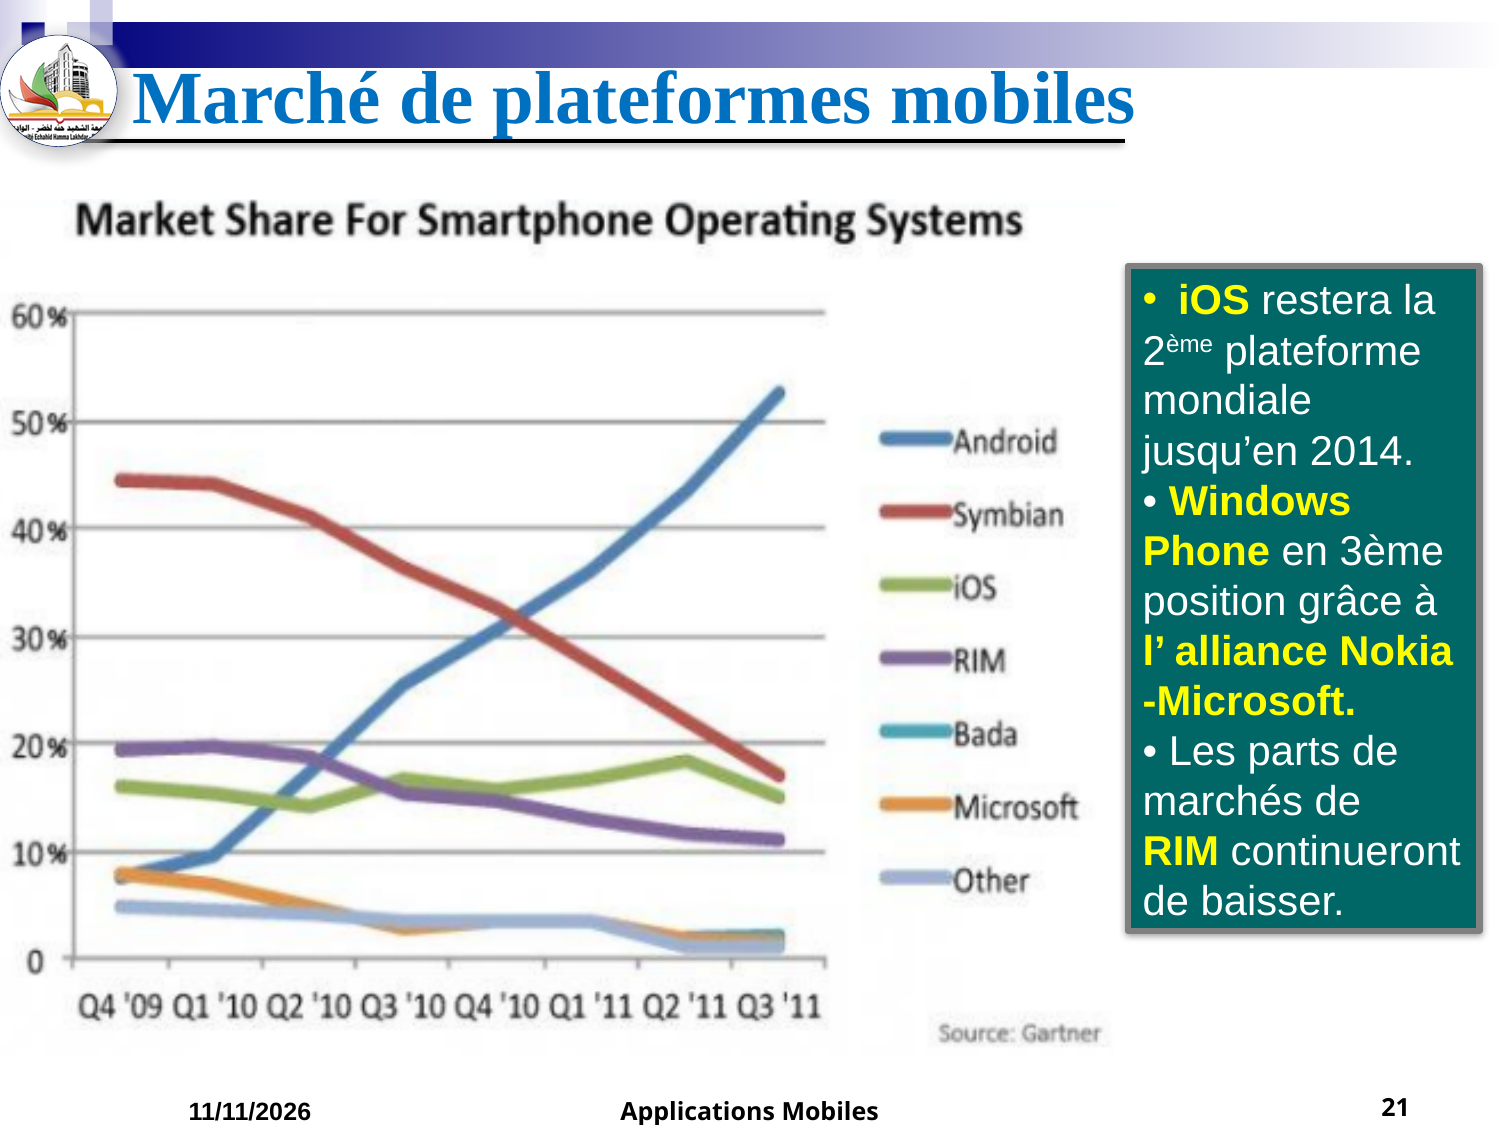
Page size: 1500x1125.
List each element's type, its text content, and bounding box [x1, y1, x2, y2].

text_box iOS restera la 2ème plateforme mondiale jusqu’en 2014. • Windows Phone en 3ème position grâce à l’ alliance Nokia -Microsoft. • Les parts de marchés de RIM continueront de baisser. [1125, 263, 1483, 934]
picture [0, 34, 118, 147]
text_box Marché de plateformes mobiles [117, 0, 1313, 188]
picture [0, 198, 1114, 1055]
footer Applications Mobiles [512, 1063, 988, 1125]
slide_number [74, 1063, 426, 1125]
slide_number 21 [1074, 1054, 1426, 1125]
